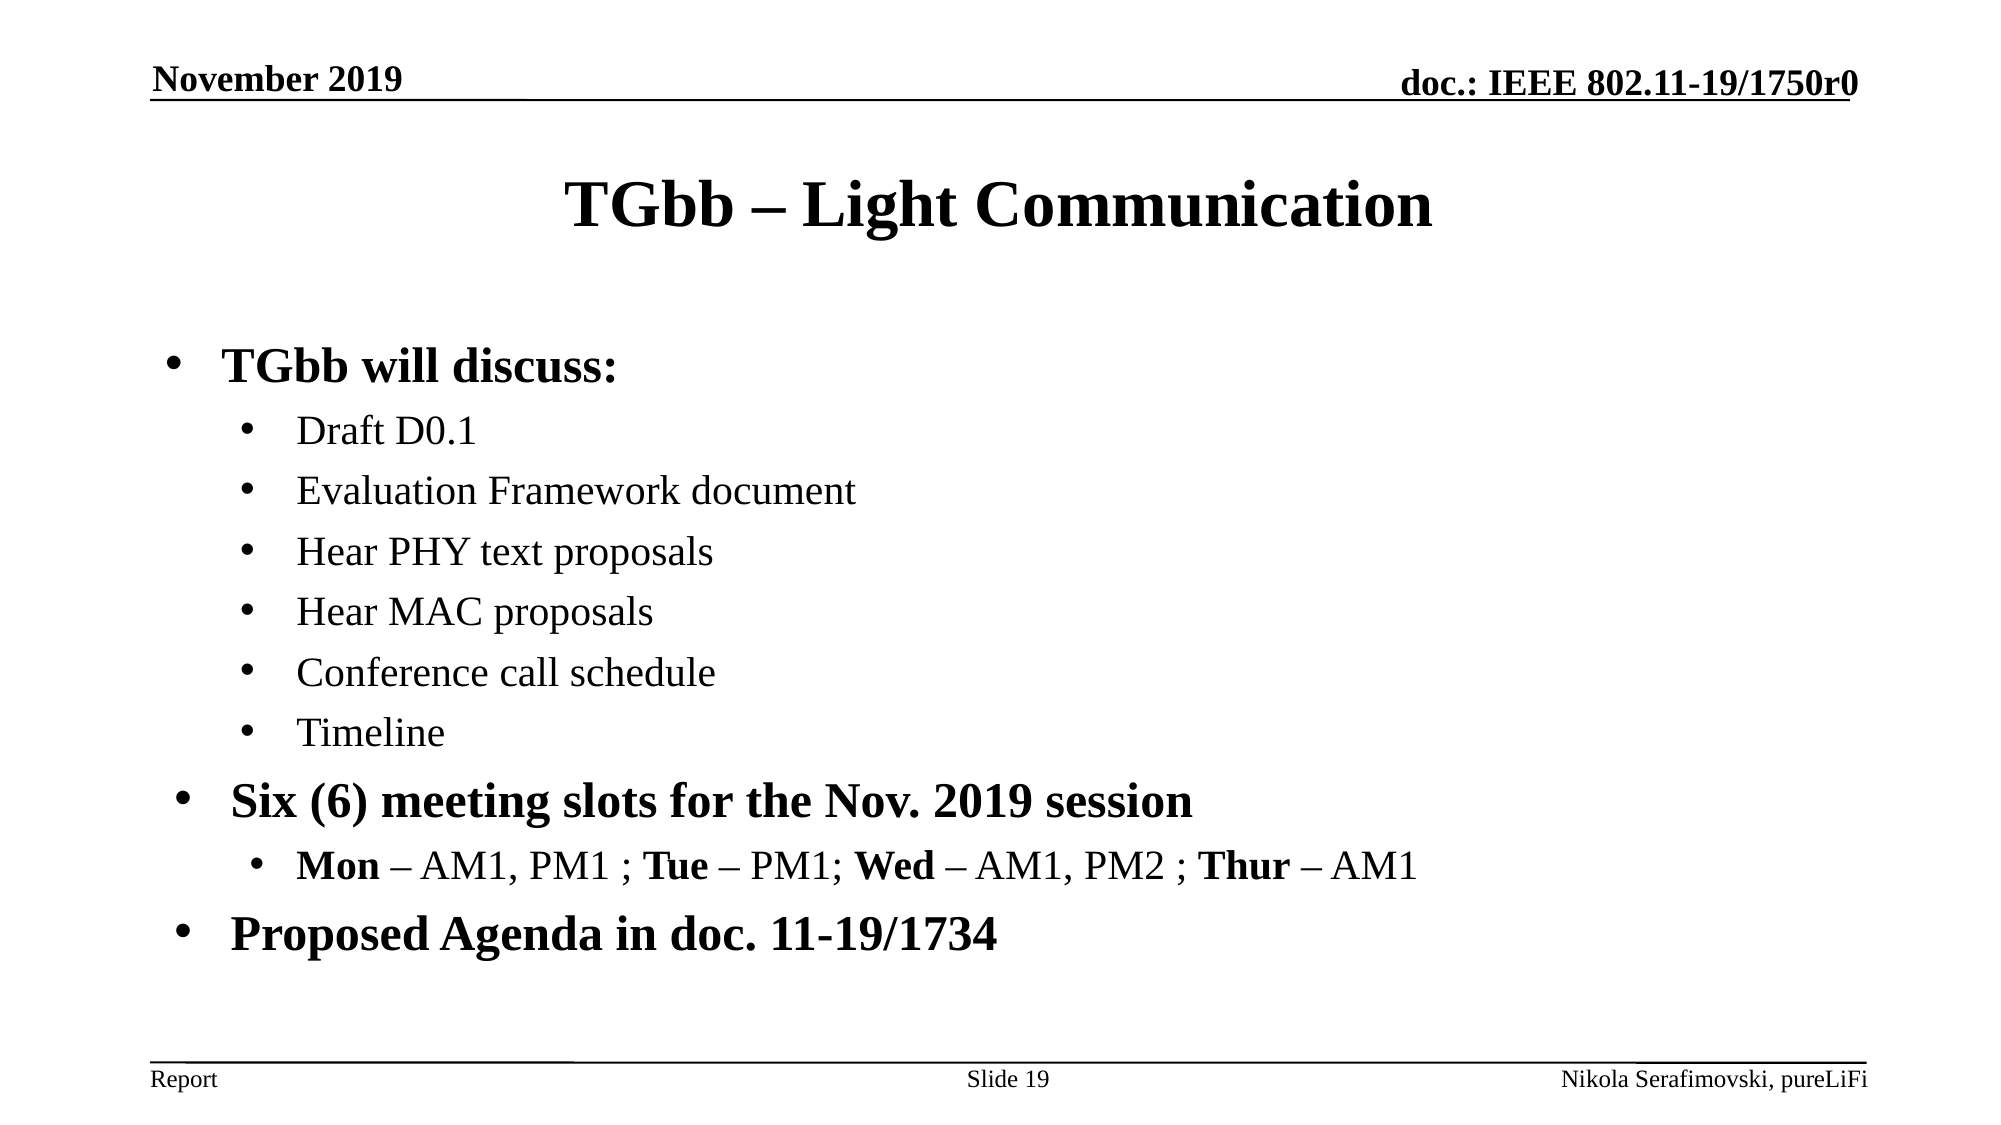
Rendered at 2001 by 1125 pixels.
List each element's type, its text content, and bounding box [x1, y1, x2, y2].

list TGbb will discuss: Draft D0.1 Evaluation Framework document Hear PHY text proposals Hear MAC proposals Conference call schedule Timeline Six (6) meeting slots for the Nov. 2019 session Mon – AM1, PM1 ; Tue – PM1; Wed – AM1, PM2 ; Thur – AM1 Proposed Agenda in doc. 11-19/1734 [149, 324, 1850, 1000]
title TGbb – Light Communication [149, 112, 1850, 288]
slide_number Slide 19 [950, 1061, 1067, 1123]
footer Nikola Serafimovski, pureLiFi [1171, 1061, 1869, 1093]
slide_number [152, 54, 563, 100]
